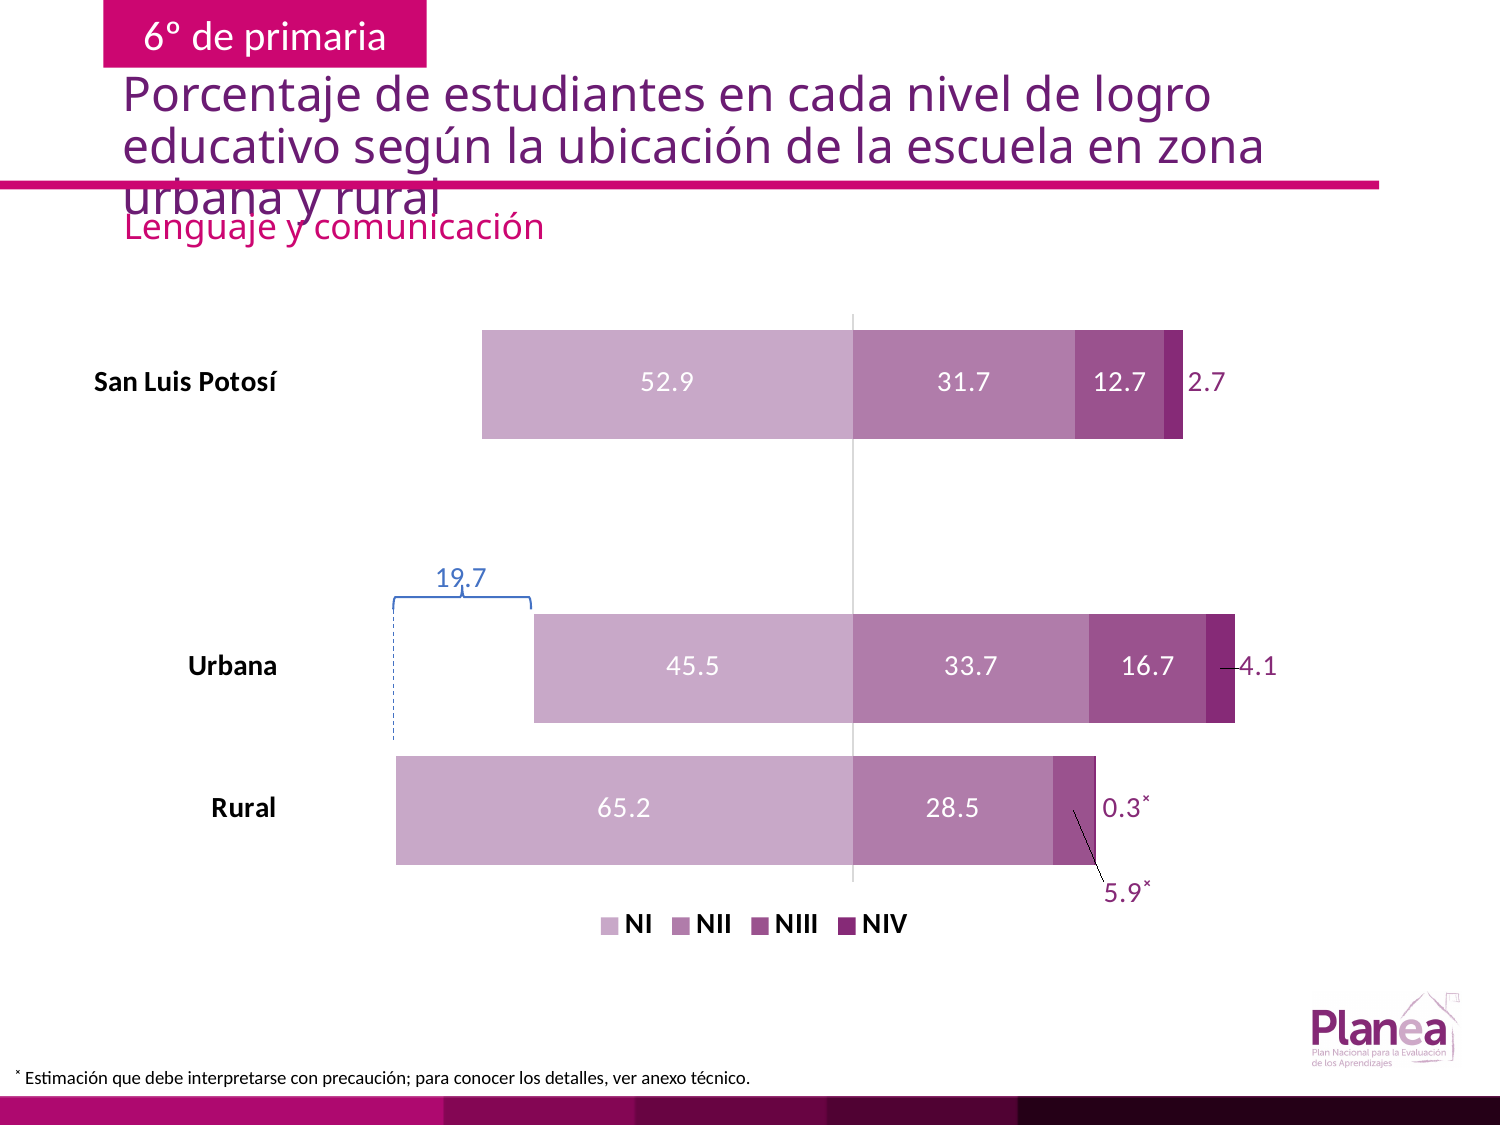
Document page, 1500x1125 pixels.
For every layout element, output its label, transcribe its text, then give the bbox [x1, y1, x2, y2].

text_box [66, 301, 1442, 947]
text_box [0, 179, 1380, 190]
title Porcentaje de estudiantes en cada nivel de logro educativo según la ubicación de la escuela en zona urbana y rural [107, 62, 1402, 201]
text_box ˟ Estimación que debe interpretarse con precaución; para conocer los detalles, ver anexo técnico. [0, 1058, 834, 1096]
picture [1312, 991, 1462, 1068]
picture [0, 1096, 1500, 1125]
list Lenguaje y comunicación [108, 196, 1403, 301]
